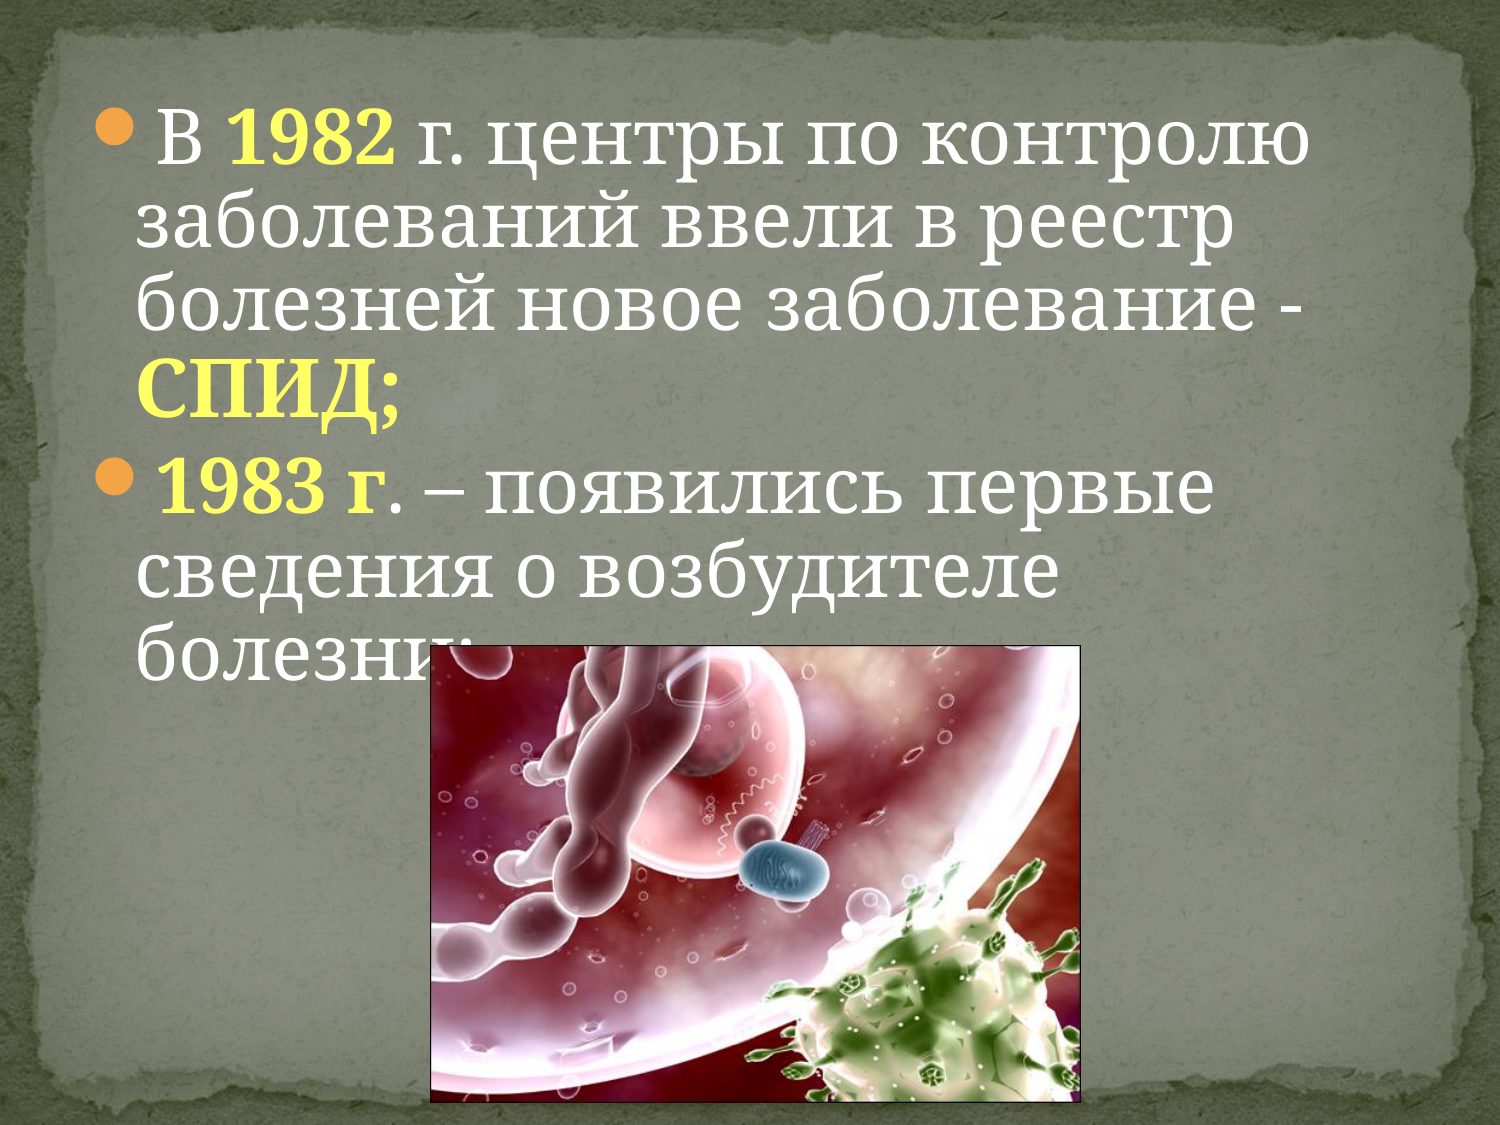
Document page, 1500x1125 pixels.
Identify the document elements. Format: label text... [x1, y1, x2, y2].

picture [0, 0, 1500, 1125]
list В 1982 г. центры по контролю заболеваний ввели в реестр болезней новое заболевание - СПИД; 1983 г. – появились первые сведения о возбудителе болезни; [75, 90, 1425, 1000]
